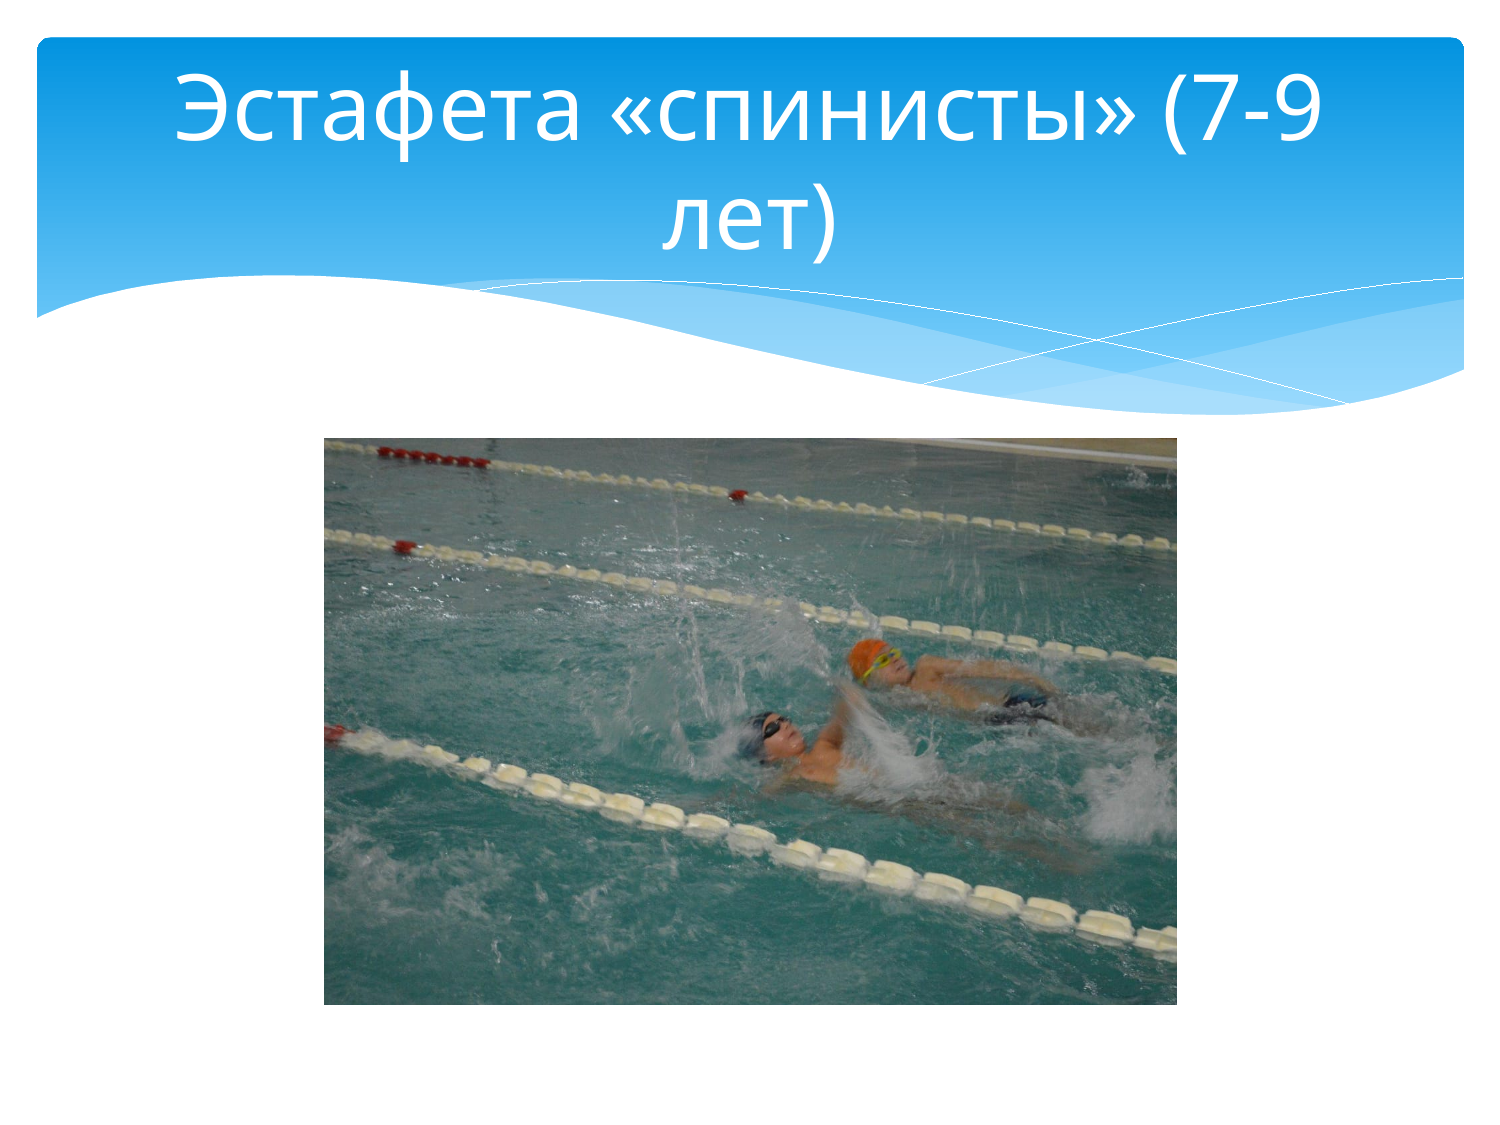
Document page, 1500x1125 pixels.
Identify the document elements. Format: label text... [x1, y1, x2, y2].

title Эстафета «спинисты» (7-9 лет) [75, 55, 1425, 261]
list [324, 438, 1177, 1006]
